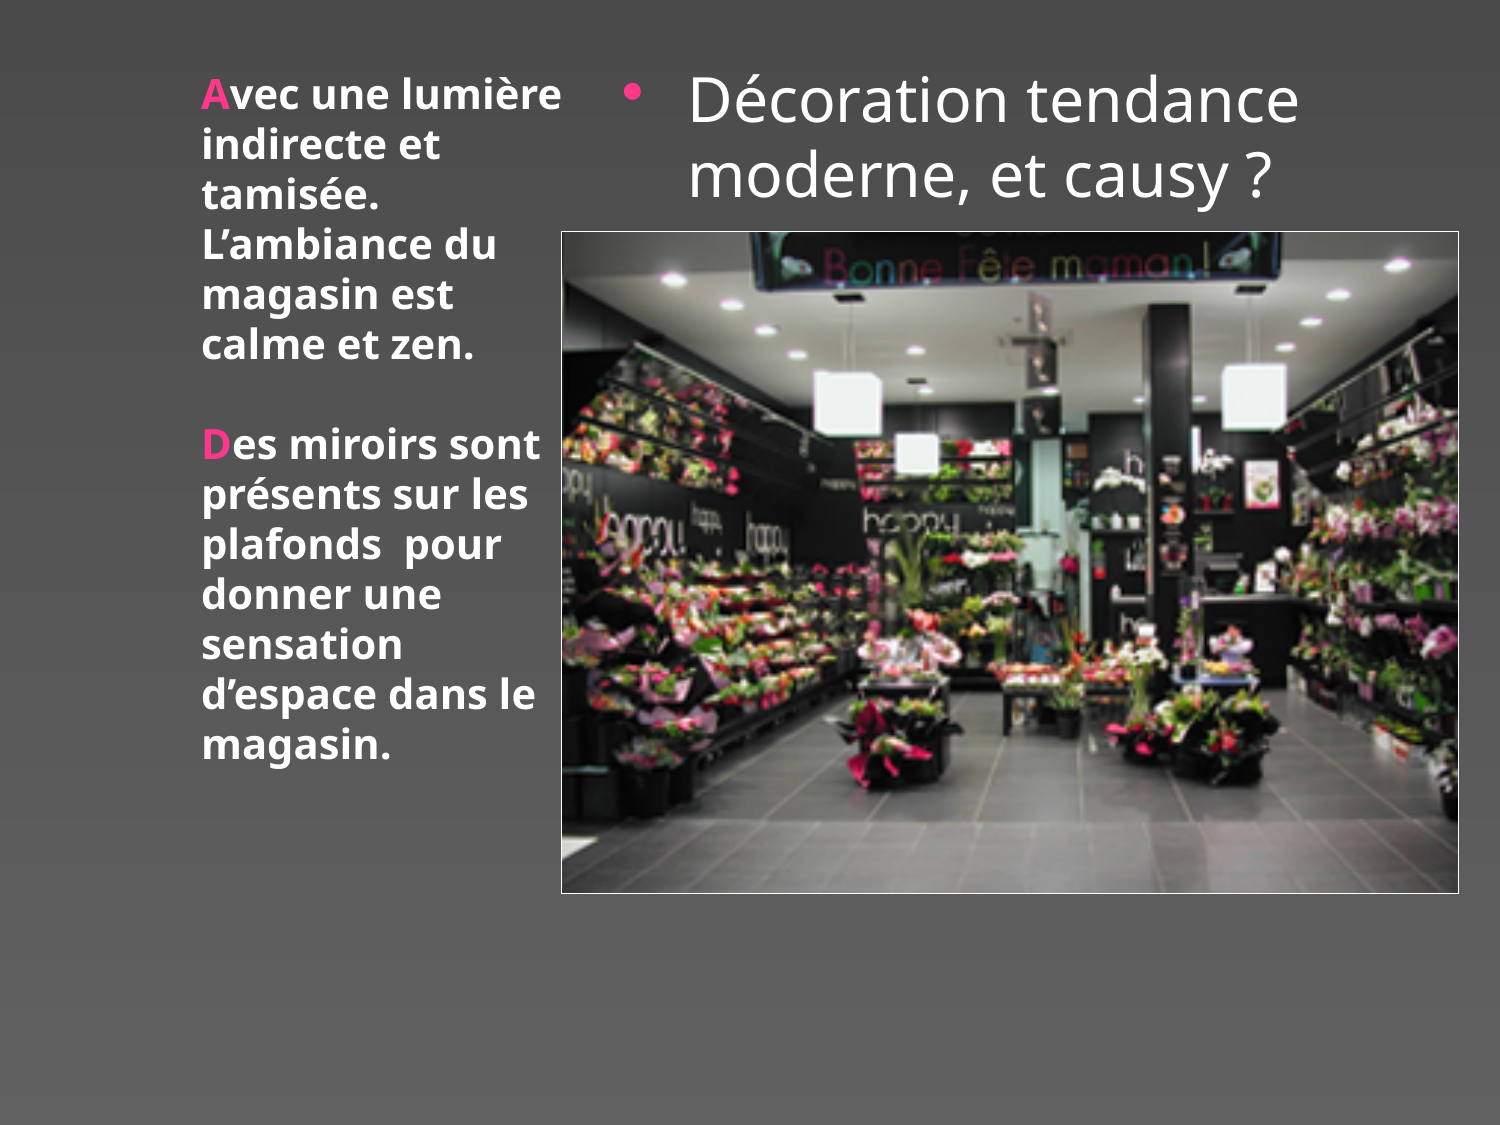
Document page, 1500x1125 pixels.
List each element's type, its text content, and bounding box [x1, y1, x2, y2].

list Avec une lumière indirecte et tamisée. L’ambiance du magasin est calme et zen. Des miroirs sont présents sur les plafonds pour donner une sensation d’espace dans le magasin. [186, 60, 587, 1036]
picture [560, 231, 1459, 894]
list Décoration tendance moderne, et causy ? [598, 52, 1465, 1035]
